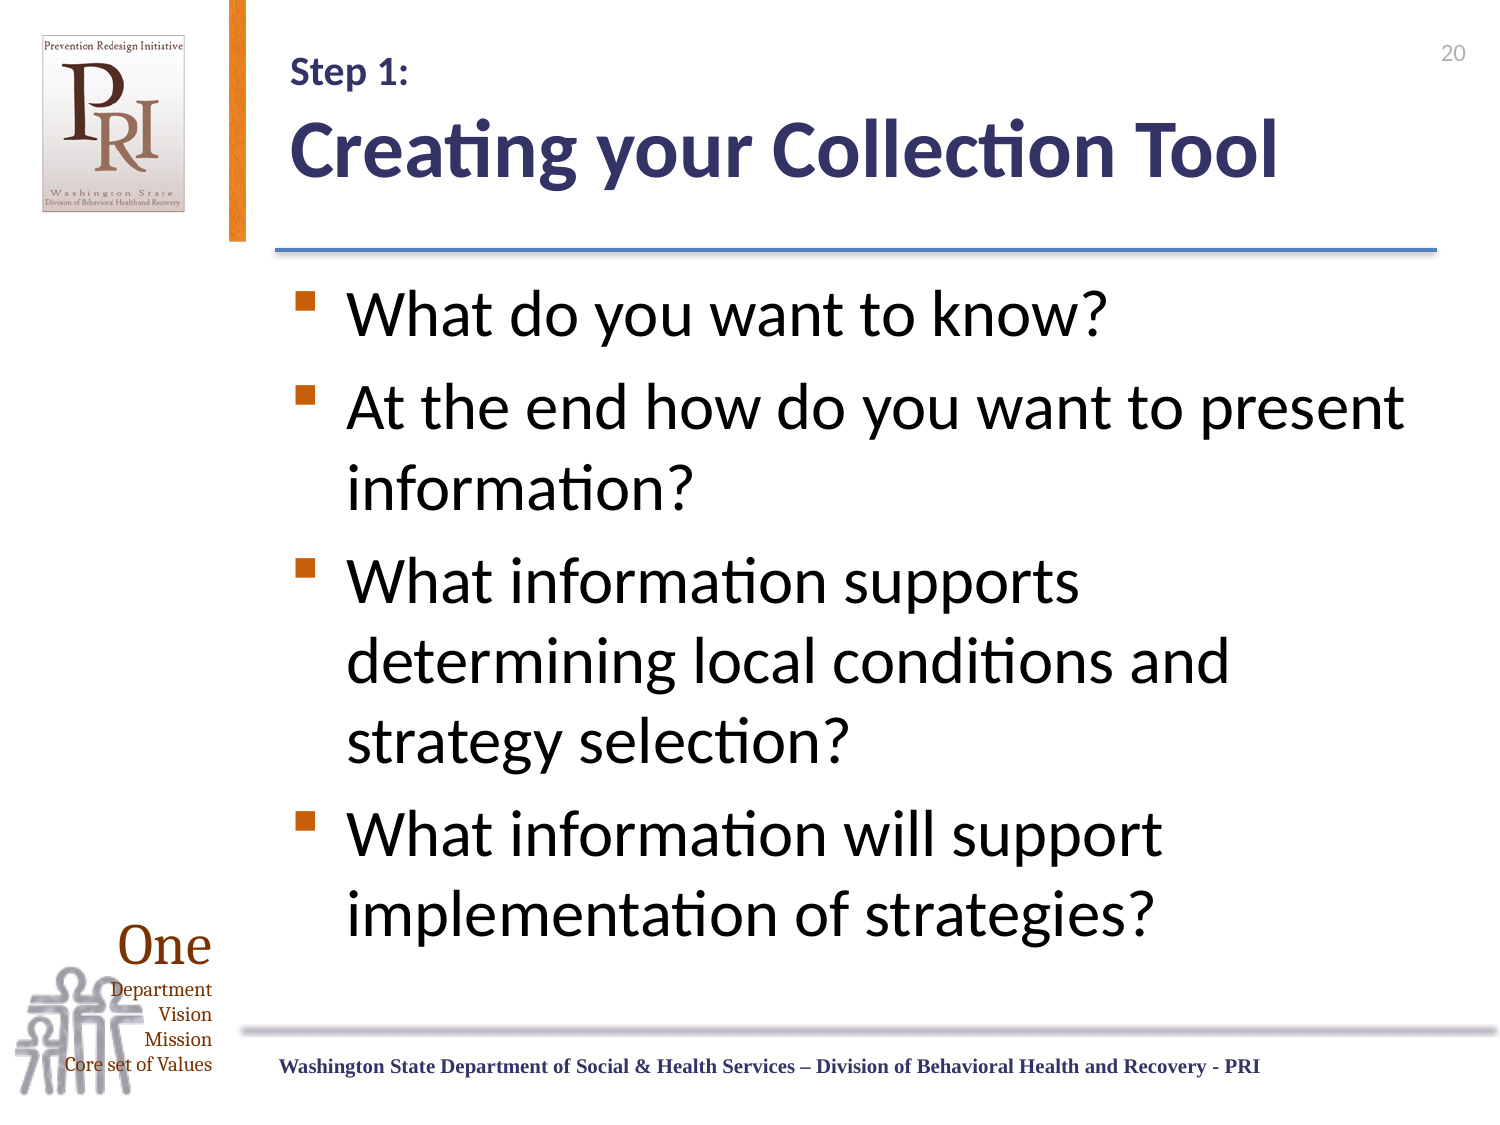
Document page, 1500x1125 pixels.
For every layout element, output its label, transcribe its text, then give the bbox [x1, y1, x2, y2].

list What do you want to know? At the end how do you want to present information? What information supports determining local conditions and strategy selection? What information will support implementation of strategies? [275, 262, 1425, 1005]
title Step 1: Creating your Collection Tool [275, 24, 1425, 213]
picture [37, 34, 188, 220]
slide_number 20 [1131, 21, 1482, 82]
picture [229, 0, 246, 242]
